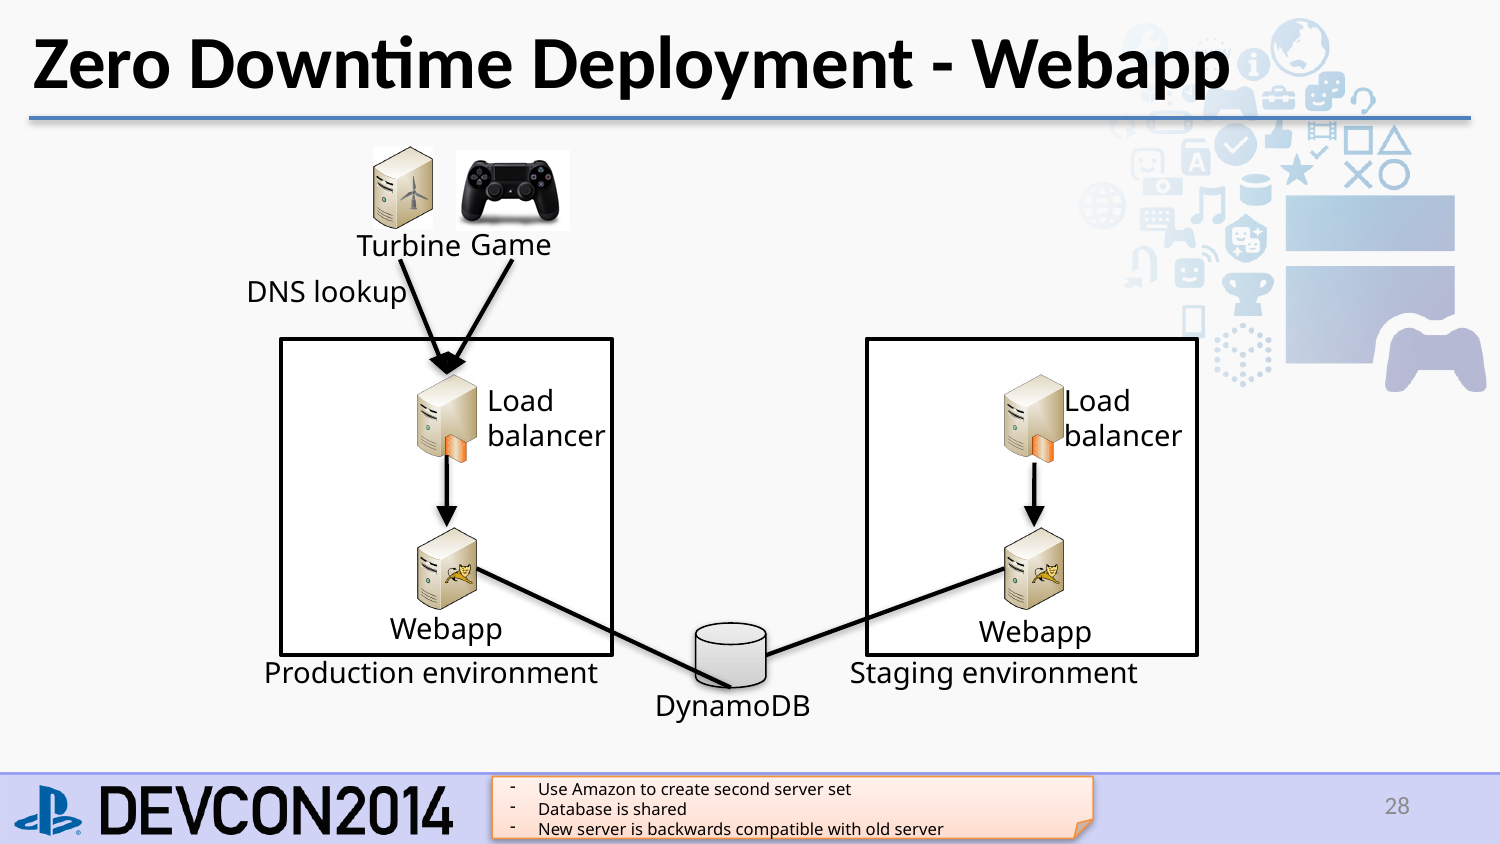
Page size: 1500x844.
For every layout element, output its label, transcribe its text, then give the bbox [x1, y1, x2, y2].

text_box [491, 771, 1094, 844]
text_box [476, 568, 696, 656]
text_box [765, 338, 1198, 698]
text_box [239, 259, 513, 375]
title Zero Downtime Deployment - Webapp [18, 3, 1482, 113]
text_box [346, 146, 570, 272]
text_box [264, 338, 616, 698]
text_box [648, 622, 818, 732]
picture [0, 0, 1500, 844]
slide_number 28 [1098, 782, 1425, 827]
